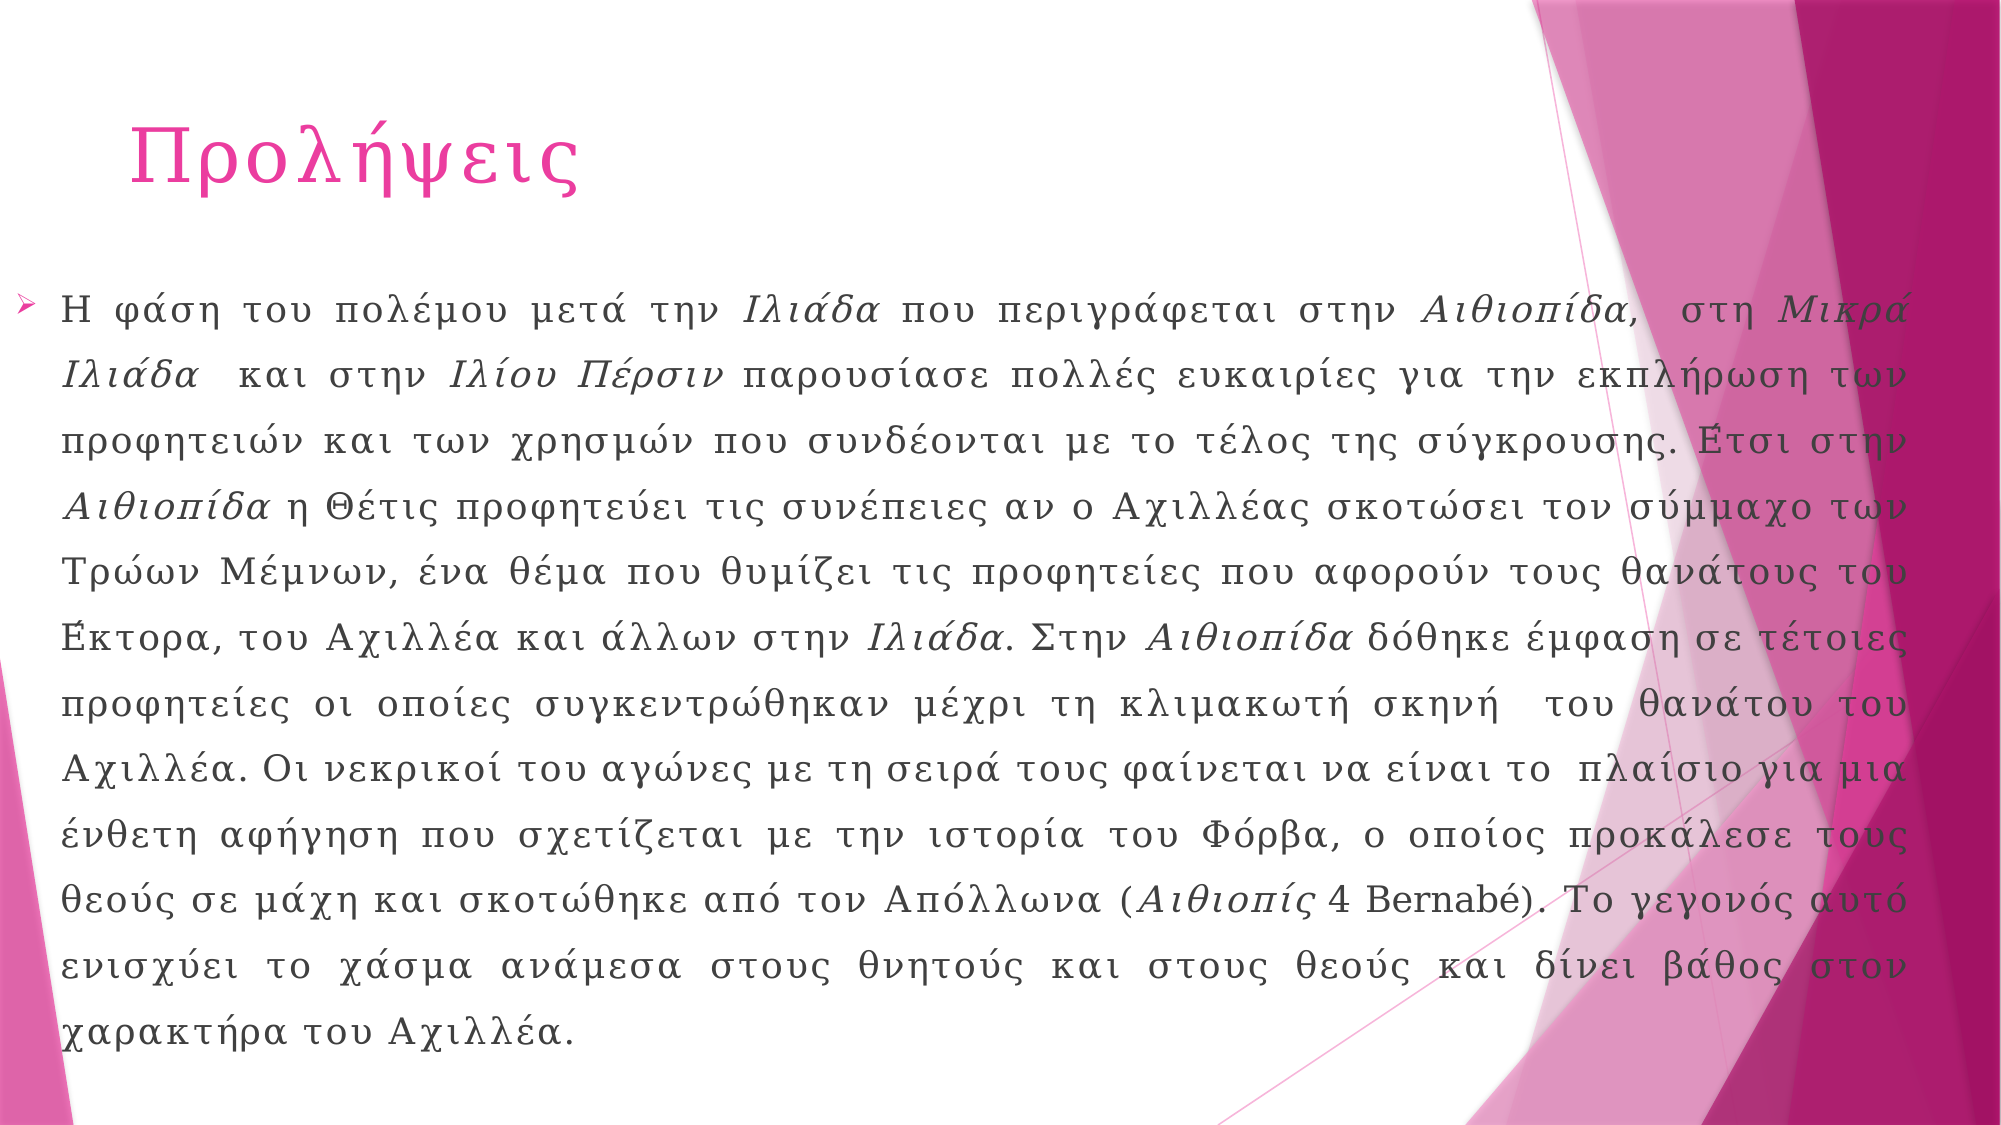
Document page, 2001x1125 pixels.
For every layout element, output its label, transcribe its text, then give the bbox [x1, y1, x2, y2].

title Προλήψεις [111, 99, 1522, 256]
list Η φάση του πολέμου μετά την Ιλιάδα που περιγράφεται στην Αιθιοπίδα, στη Μικρά Ιλιάδα και στην Ιλίου Πέρσιν παρουσίασε πολλές ευκαιρίες για την εκπλήρωση των προφητειών και των χρησμών που συνδέονται με το τέλος της σύγκρουσης. Έτσι στην Αιθιοπίδα η Θέτις προφητεύει τις συνέπειες αν ο Αχιλλέας σκοτώσει τον σύμμαχο των Τρώων Μέμνων, ένα θέμα που θυμίζει τις προφητείες που αφορούν τους θανάτους του Έκτορα, του Αχιλλέα και άλλων στην Ιλιάδα. Στην Αιθιοπίδα δόθηκε έμφαση σε τέτοιες προφητείες οι οποίες συγκεντρώθηκαν μέχρι τη κλιμακωτή σκηνή του θανάτου του Αχιλλέα. Οι νεκρικοί του αγώνες με τη σειρά τους φαίνεται να είναι το πλαίσιο για μια ένθετη αφήγηση που σχετίζεται με την ιστορία του Φόρβα, ο οποίος προκάλεσε τους θεούς σε μάχη και σκοτώθηκε από τον Απόλλωνα (Αιθιοπίς 4 Bernabé). Το γεγονός αυτό ενισχύει το χάσμα ανάμεσα στους θνητούς και στους θεούς και δίνει βάθος στον χαρακτήρα του Αχιλλέα. [0, 256, 1924, 1066]
